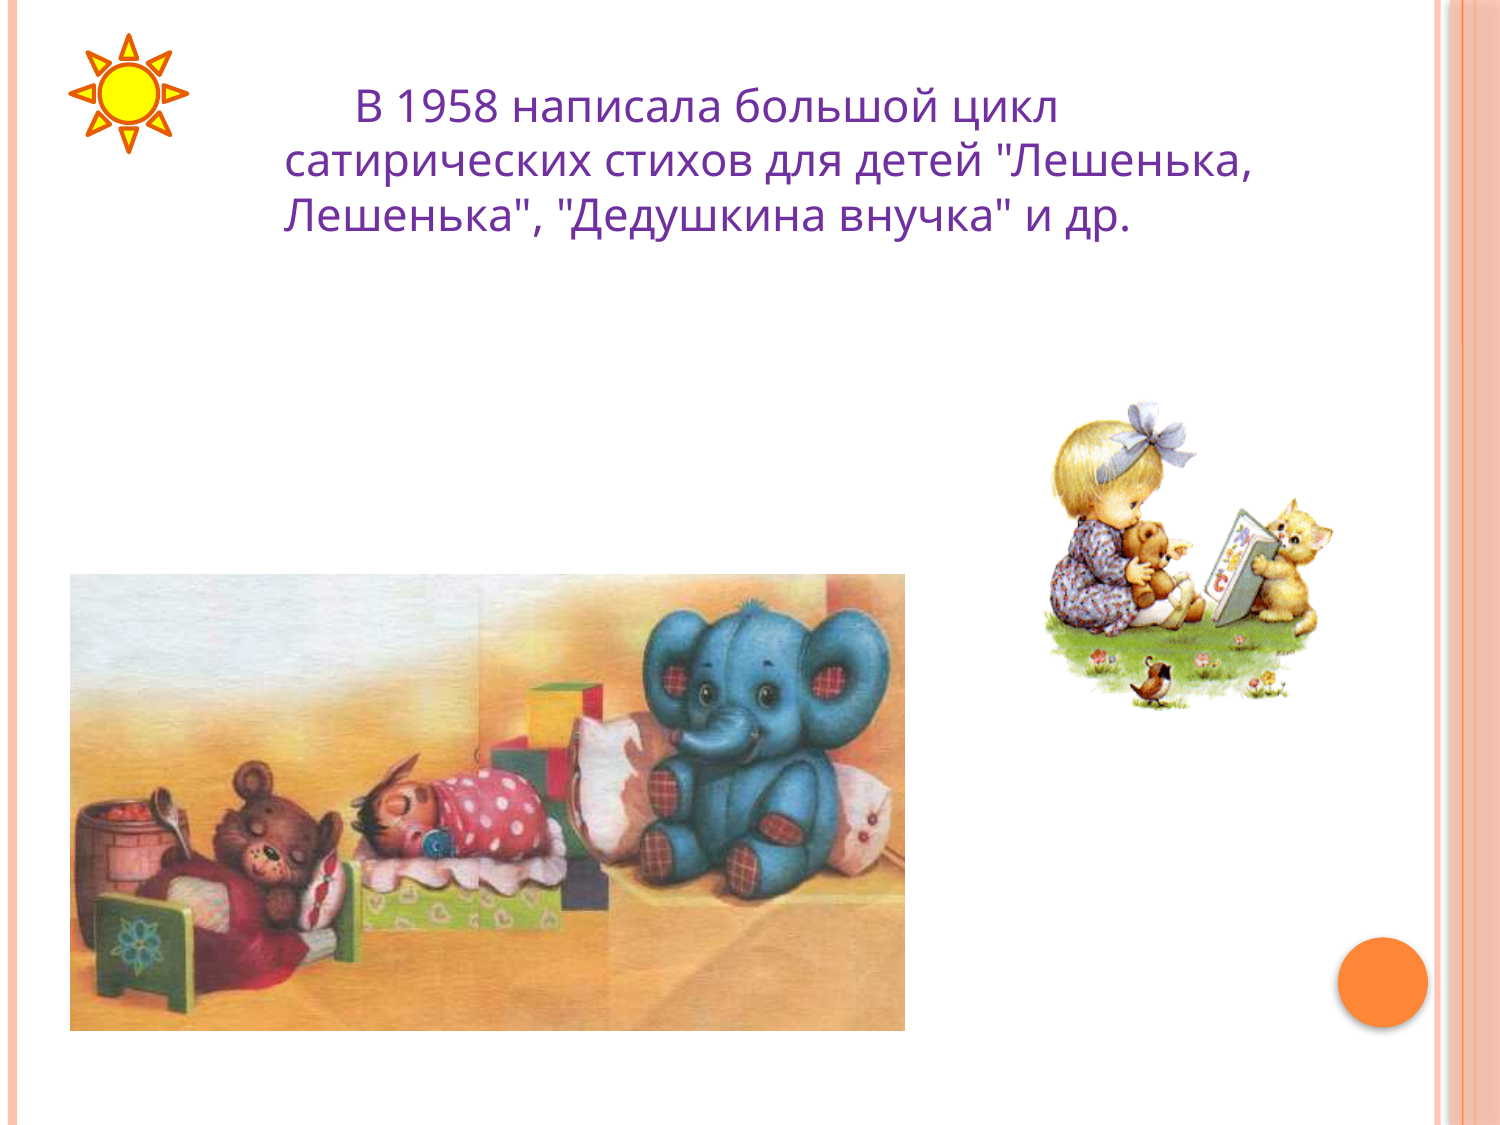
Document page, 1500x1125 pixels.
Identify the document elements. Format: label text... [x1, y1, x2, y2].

title В 1958 написала большой цикл сатирических стихов для детей "Лешенька, Лешенька", "Дедушкина внучка" и др. [269, 45, 1300, 340]
text_box [68, 83, 96, 105]
picture [69, 573, 906, 1031]
text_box [85, 50, 190, 155]
text_box [118, 32, 140, 61]
picture [1042, 397, 1356, 712]
